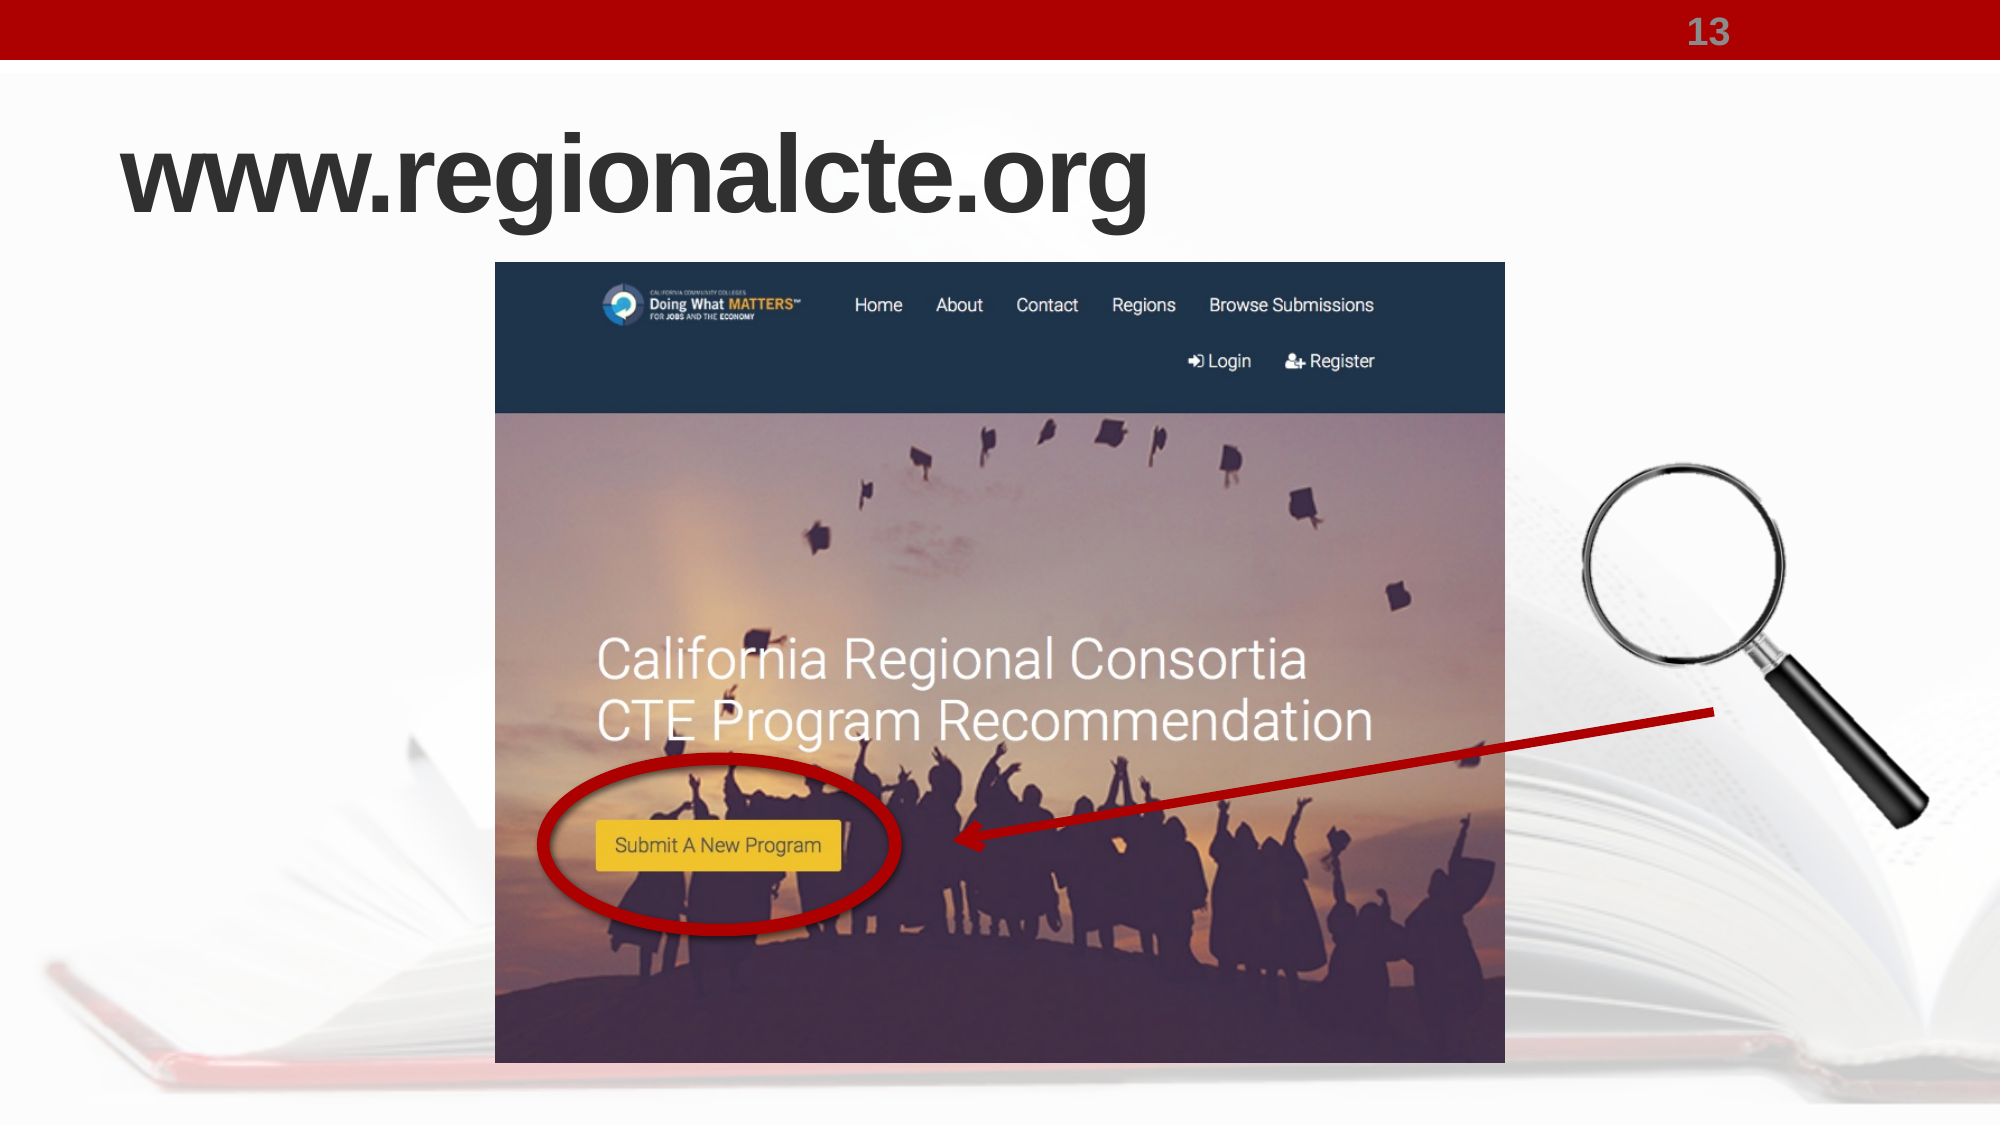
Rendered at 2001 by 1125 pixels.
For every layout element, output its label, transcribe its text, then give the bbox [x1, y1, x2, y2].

title www.regionalcte.org [99, 87, 1900, 250]
slide_number 13 [1666, 3, 1900, 57]
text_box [952, 711, 1565, 841]
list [99, 262, 1901, 1063]
picture [1567, 453, 1940, 839]
